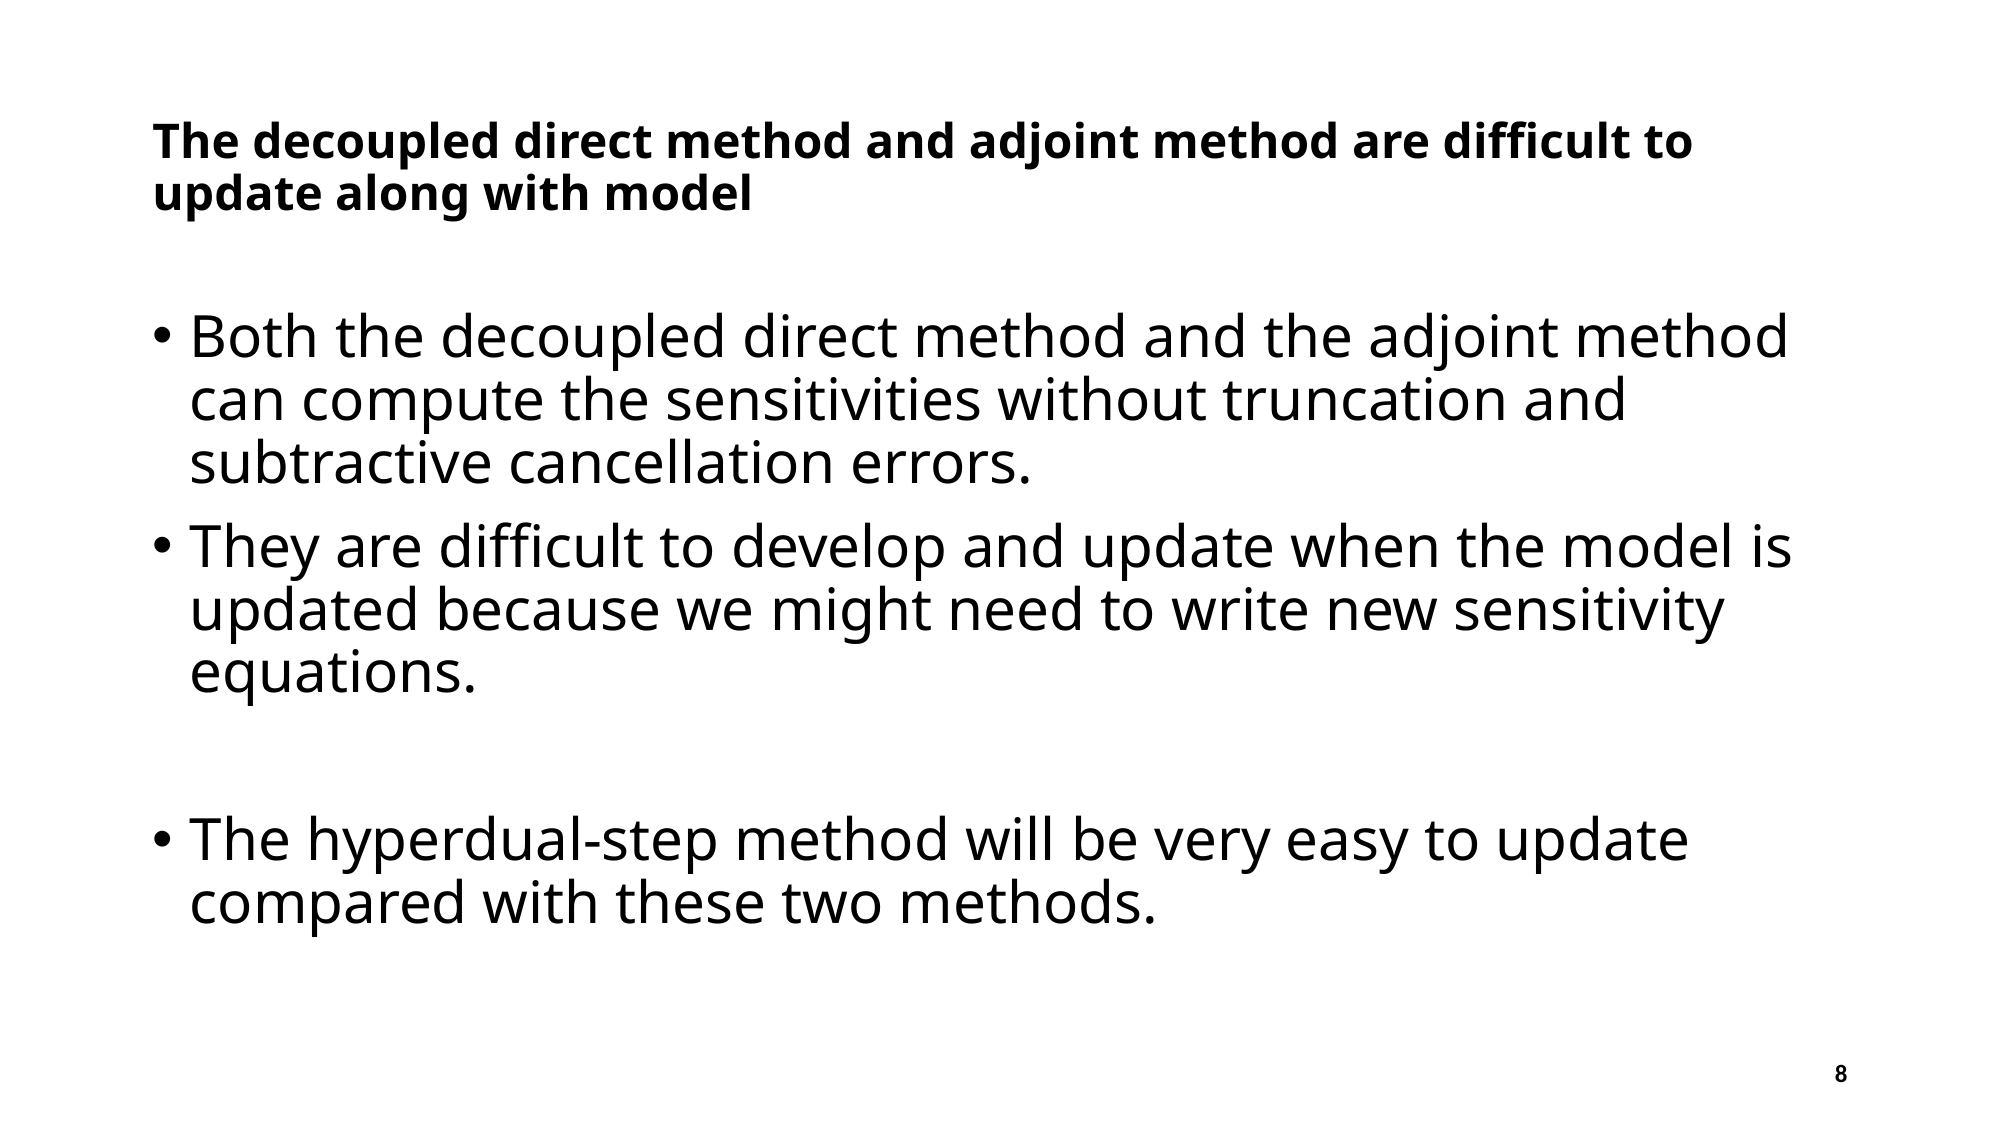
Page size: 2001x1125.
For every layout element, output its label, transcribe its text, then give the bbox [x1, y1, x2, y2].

list Both the decoupled direct method and the adjoint method can compute the sensitivities without truncation and subtractive cancellation errors. They are difficult to develop and update when the model is updated because we might need to write new sensitivity equations. The hyperdual-step method will be very easy to update compared with these two methods. [137, 299, 1863, 1014]
title The decoupled direct method and adjoint method are difficult to update along with model [137, 59, 1863, 278]
slide_number 8 [1412, 1042, 1863, 1103]
